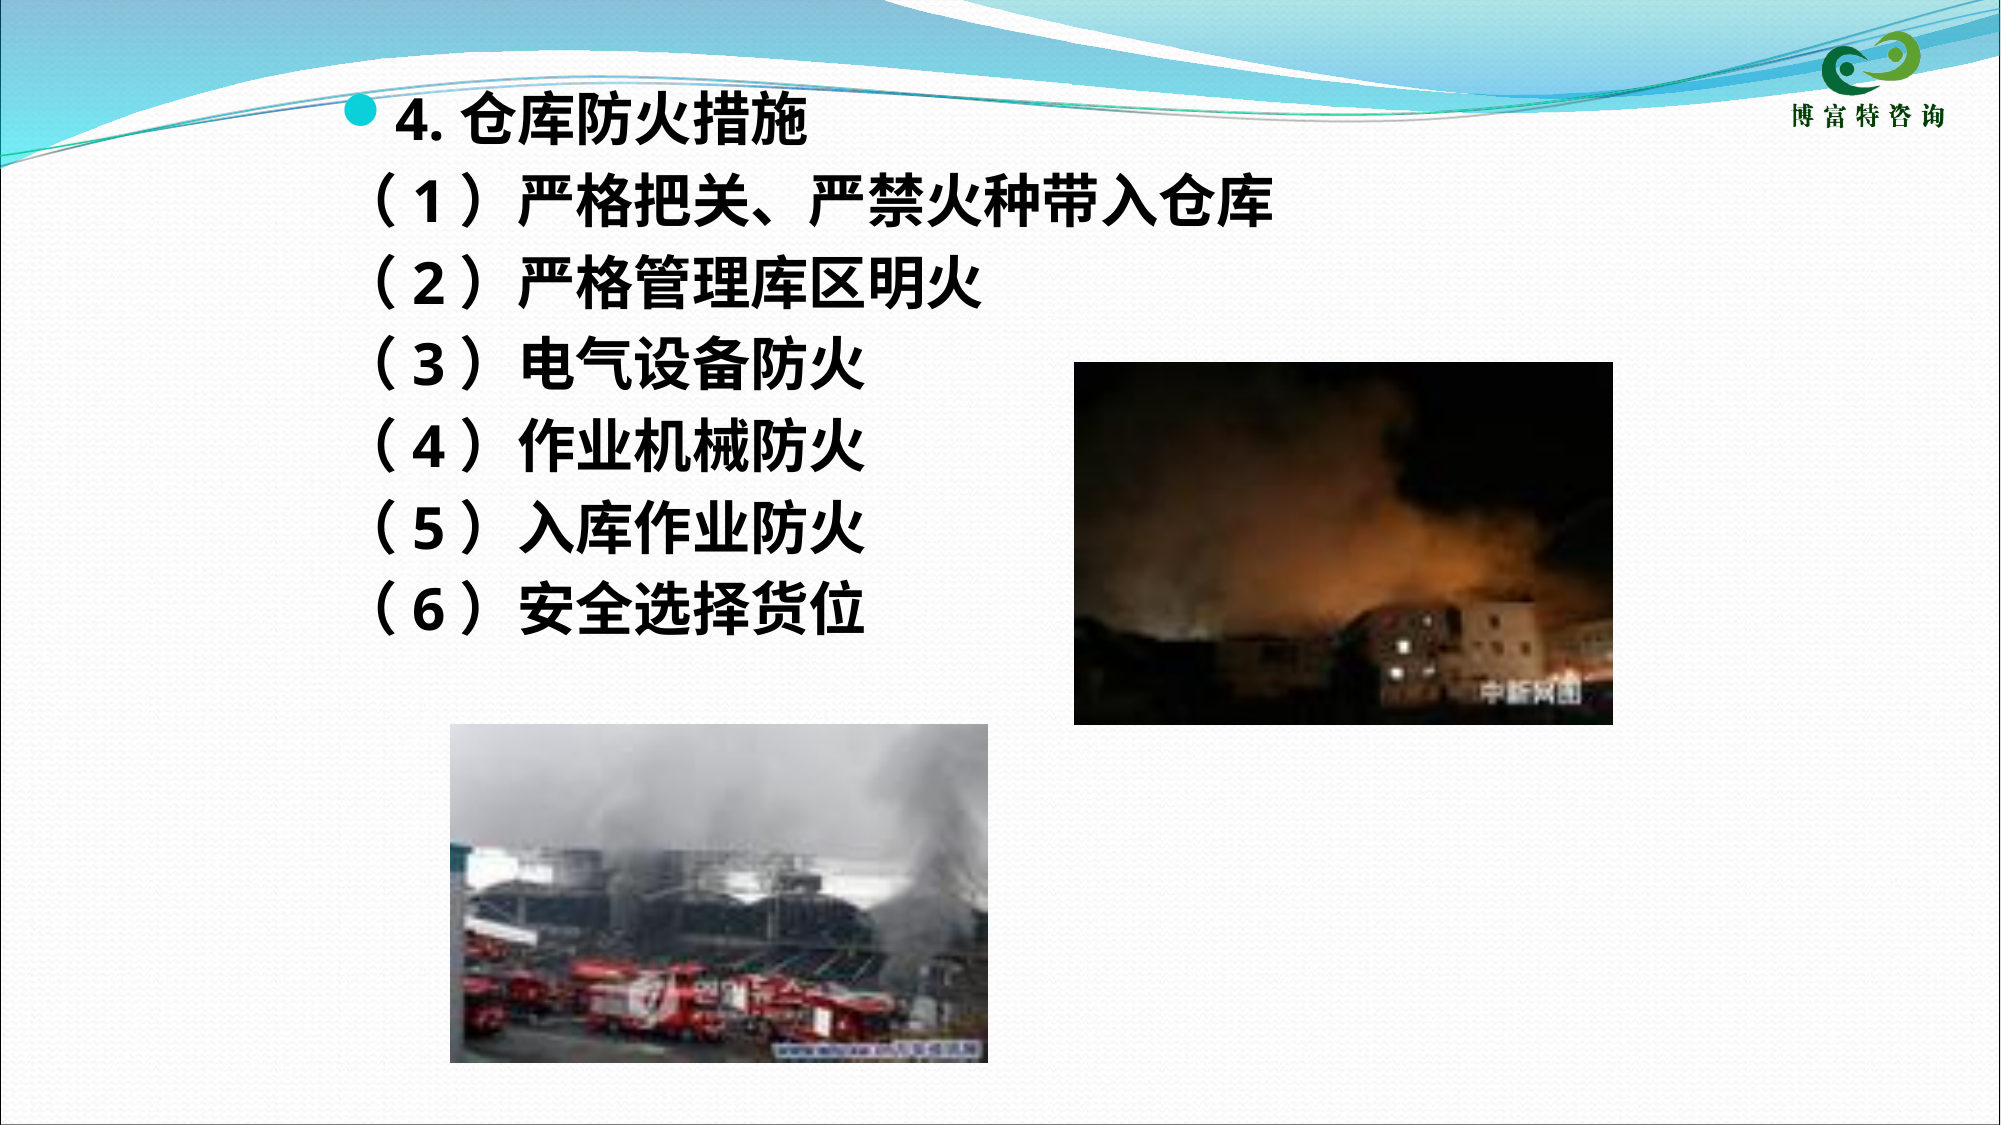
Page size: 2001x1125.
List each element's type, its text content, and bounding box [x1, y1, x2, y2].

picture [0, 0, 2001, 1125]
list 4.仓库防火措施 （1）严格把关、严禁火种带入仓库 （2）严格管理库区明火 （3）电气设备防火 （4）作业机械防火 （5）入库作业防火 （6）安全选择货位 [324, 75, 1675, 1005]
